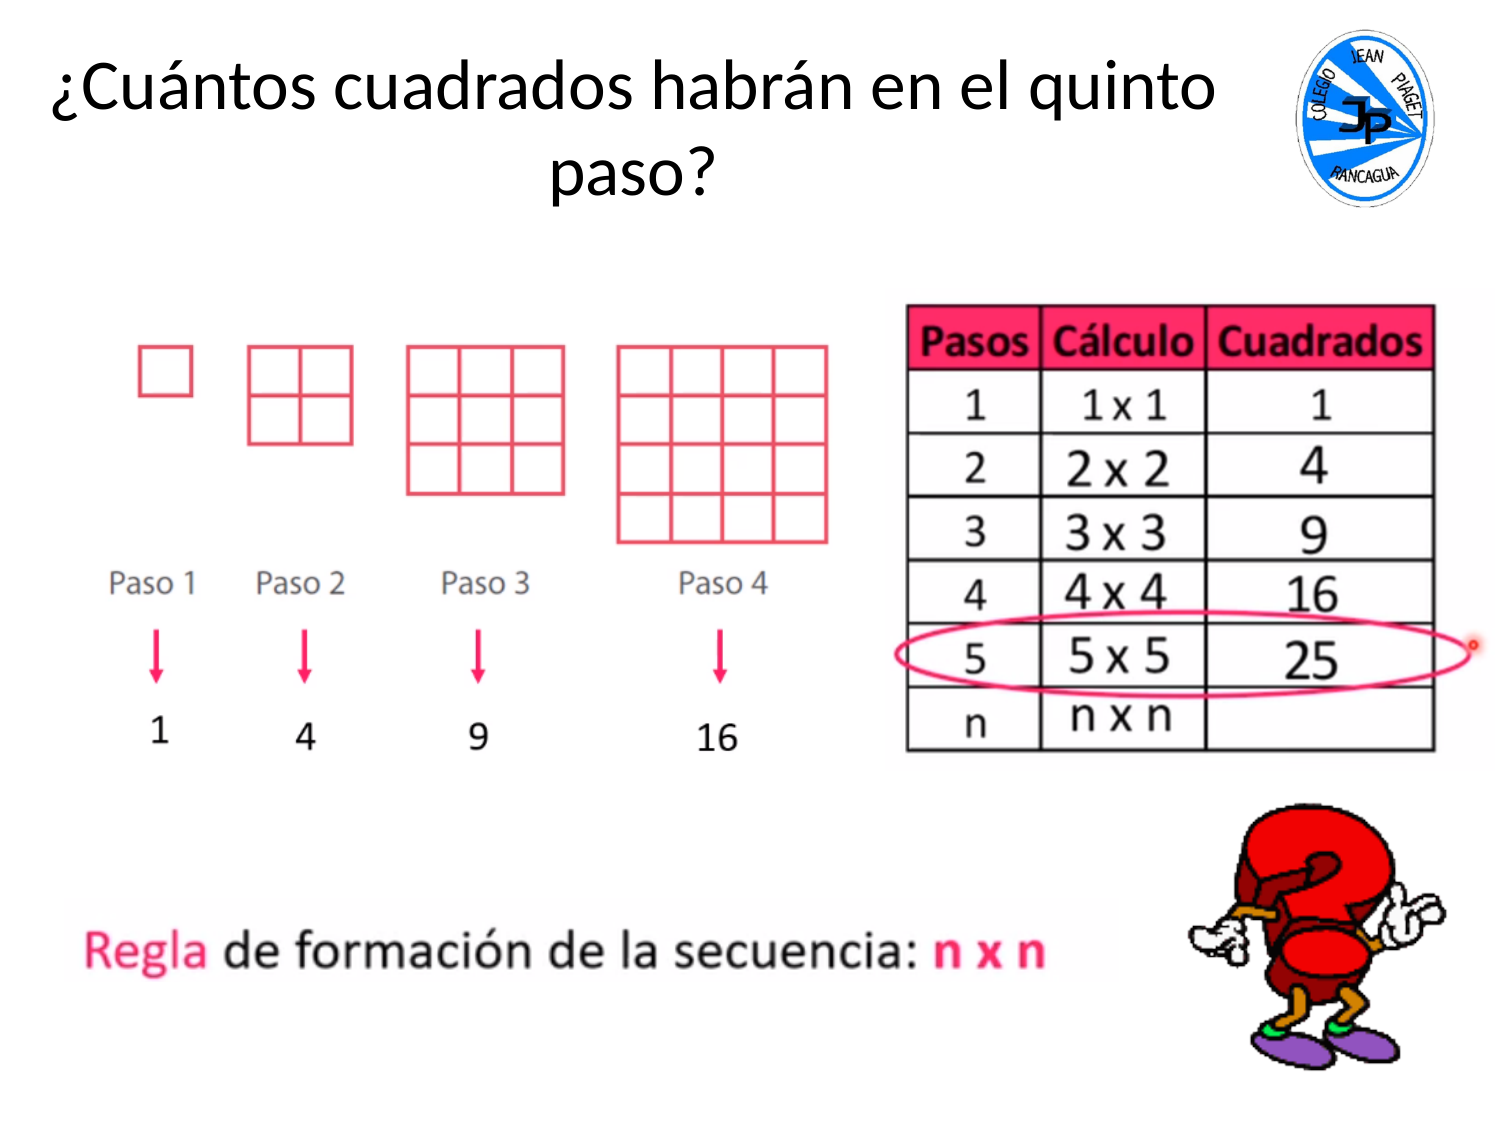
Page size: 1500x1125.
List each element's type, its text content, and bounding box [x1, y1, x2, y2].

picture [1263, 27, 1475, 210]
title ¿Cuántos cuadrados habrán en el quinto paso? [0, 30, 1266, 218]
picture [64, 897, 1119, 982]
picture [64, 278, 1500, 1083]
